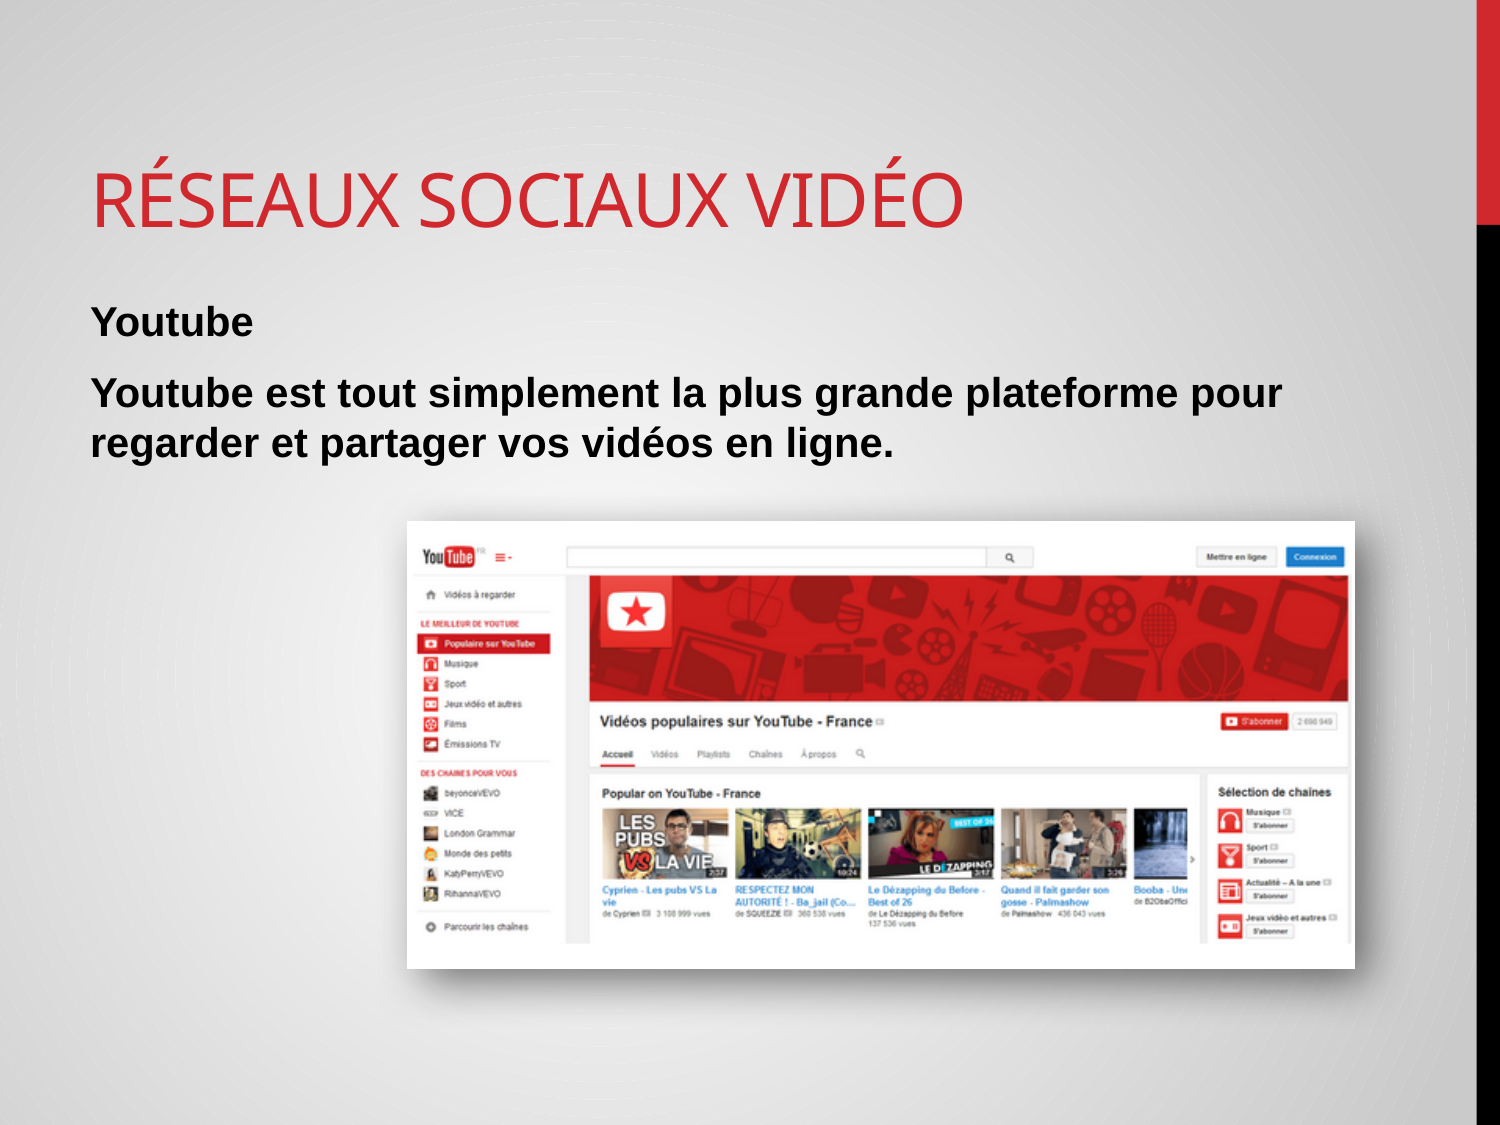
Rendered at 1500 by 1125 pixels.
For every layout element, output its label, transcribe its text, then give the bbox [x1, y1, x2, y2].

title Réseaux sociaux vidéo [75, 25, 1025, 250]
picture [406, 520, 1355, 969]
list Youtube Youtube est tout simplement la plus grande plateforme pour regarder et partager vos vidéos en ligne. [75, 287, 1447, 1005]
